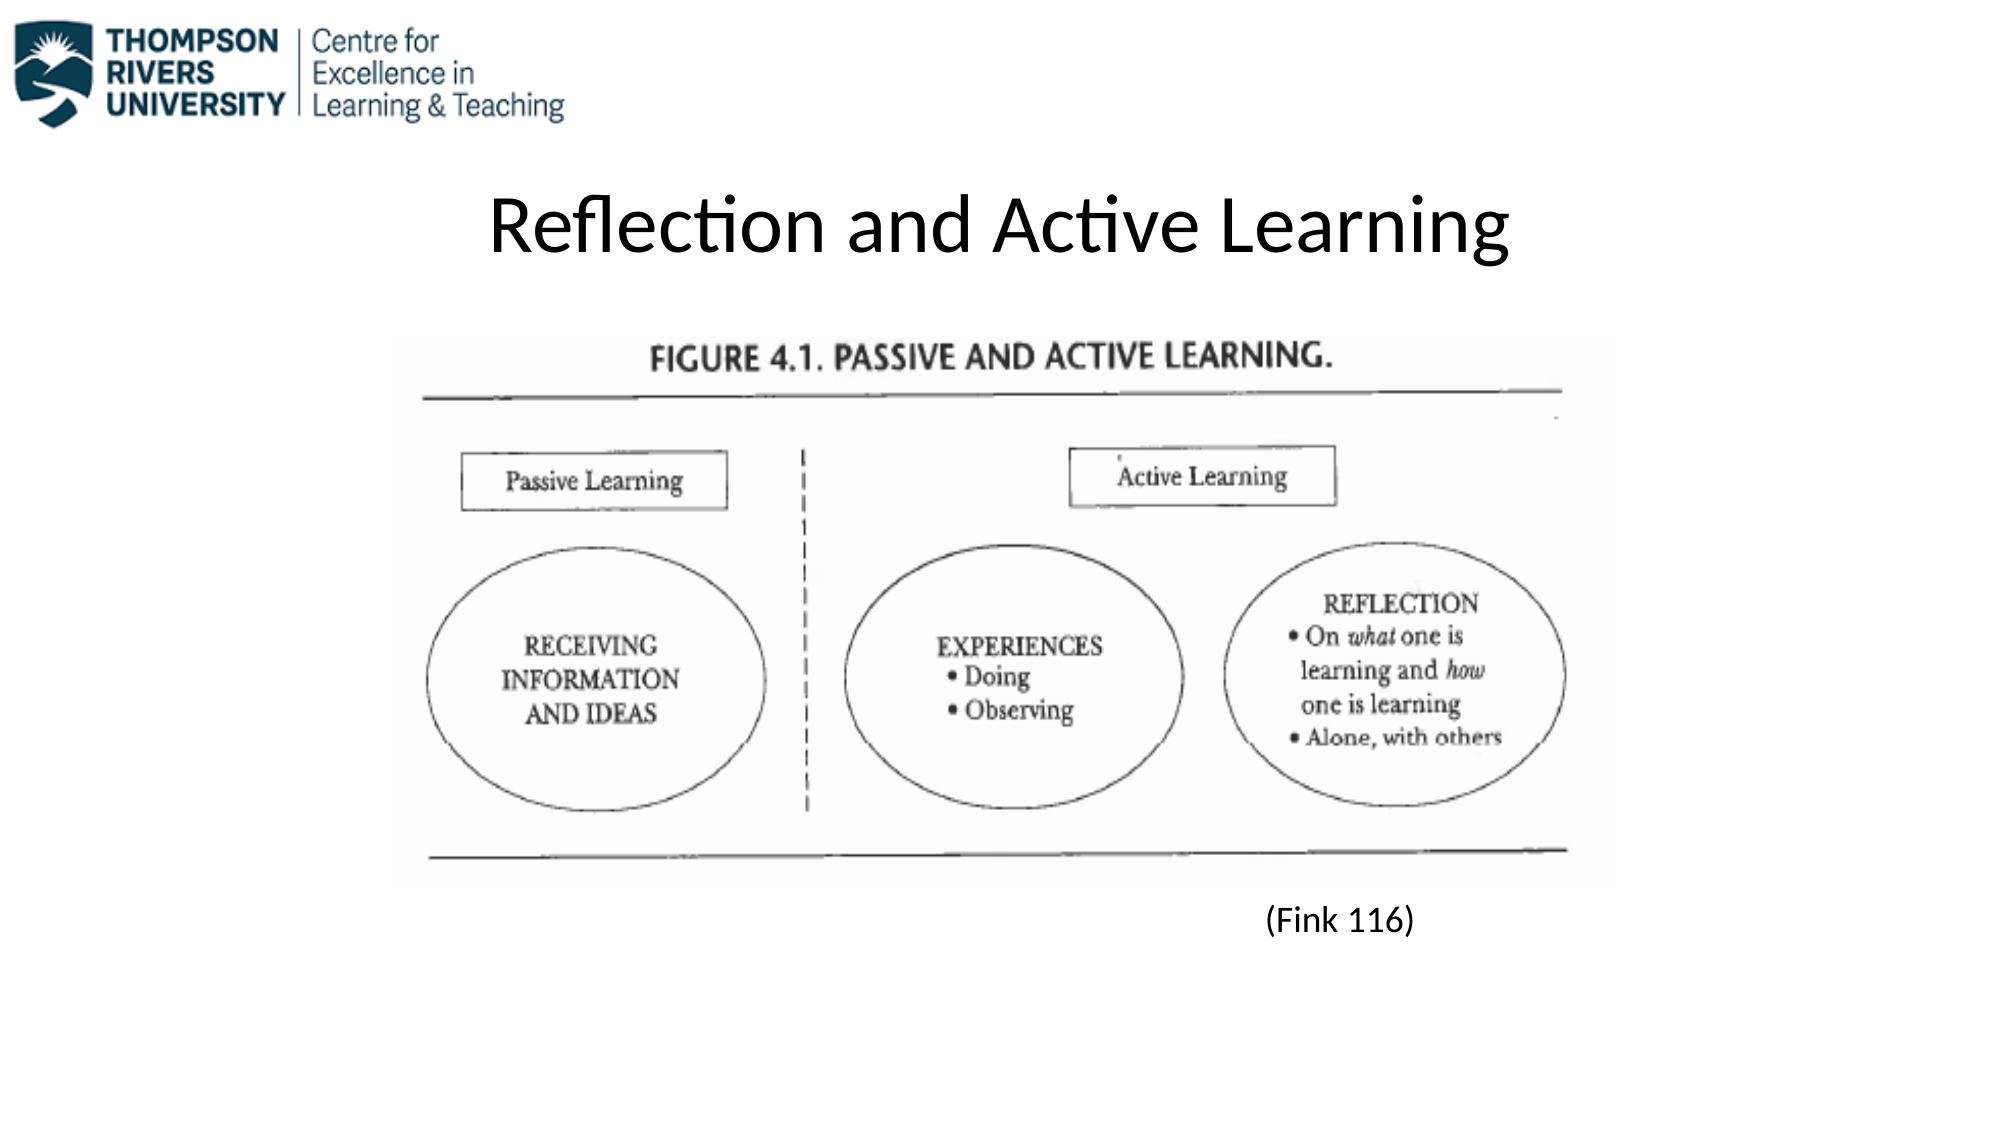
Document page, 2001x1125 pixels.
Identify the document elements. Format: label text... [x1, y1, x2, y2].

text_box (Fink 116) [1249, 896, 1613, 948]
picture [0, 7, 587, 144]
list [390, 337, 1617, 888]
title Reflection and Active Learning [324, 112, 1675, 325]
